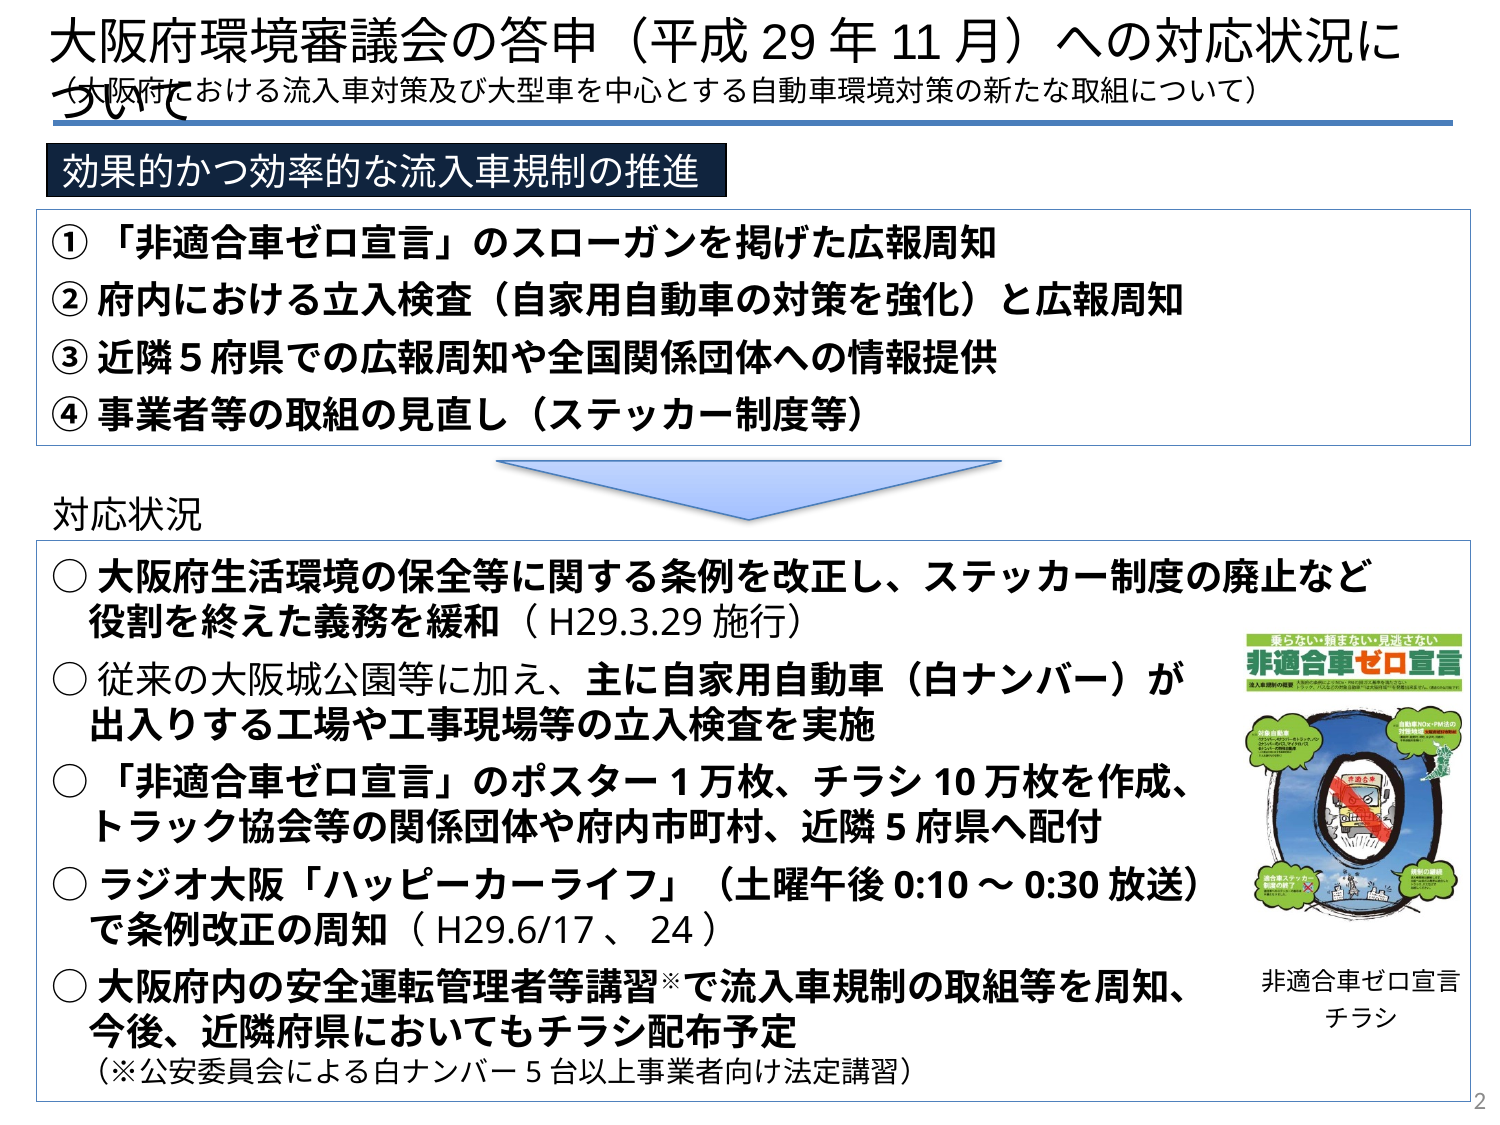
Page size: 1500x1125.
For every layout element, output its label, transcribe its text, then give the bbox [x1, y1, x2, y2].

text_box 効果的かつ効率的な流入車規制の推進 [47, 143, 727, 197]
text_box （大阪府における流入車対策及び大型車を中心とする自動車環境対策の新たな取組について） [34, 65, 1424, 115]
text_box 大阪府環境審議会の答申（平成29年11月）への対応状況について [34, 2, 1464, 138]
text_box 対応状況 [38, 483, 467, 543]
text_box [495, 460, 1003, 521]
slide_number 1 [1406, 1069, 1500, 1125]
text_box ○大阪府生活環境の保全等に関する条例を改正し、ステッカー制度の廃止など 役割を終えた義務を緩和（H29.3.29施行） ○従来の大阪城公園等に加え、主に自家用自動車（白ナンバー）が 出入りする工場や工事現場等の立入検査を実施 ○「非適合車ゼロ宣言」のポスター1万枚、チラシ10万枚を作成、 トラック協会等の関係団体や府内市町村、近隣5府県へ配付 ○ラジオ大阪「ハッピーカーライフ」（土曜午後0:10～0:30放送） で条例改正の周知（H29.6/17、24） ○大阪府内の安全運転管理者等講習※で流入車規制の取組等を周知、 今後、近隣府県においてもチラシ配布予定 （※公安委員会による白ナンバー5台以上事業者向け法定講習） [36, 540, 1471, 1102]
text_box ①「非適合車ゼロ宣言」のスローガンを掲げた広報周知 ②府内における立入検査（自家用自動車の対策を強化）と広報周知 ③近隣５府県での広報周知や全国関係団体への情報提供 ④事業者等の取組の見直し（ステッカー制度等） [36, 209, 1471, 446]
text_box 非適合車ゼロ宣言 チラシ [1228, 958, 1495, 1042]
picture [1243, 627, 1464, 936]
